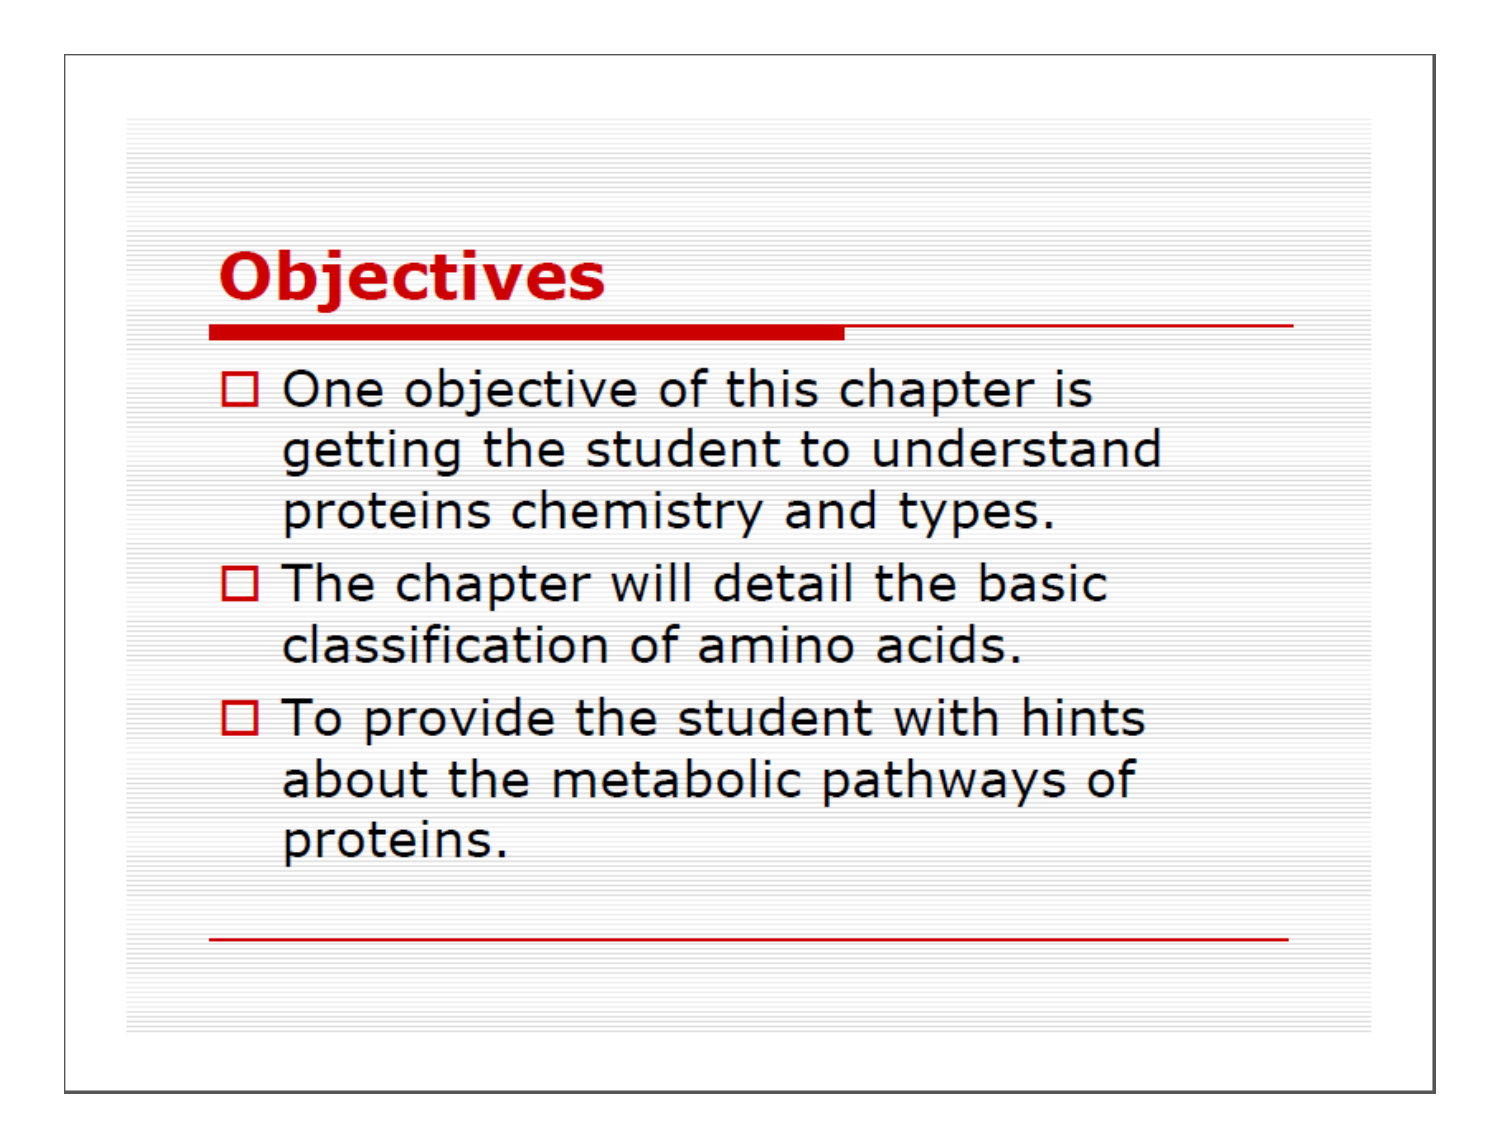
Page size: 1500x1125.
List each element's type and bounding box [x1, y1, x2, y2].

list [64, 54, 1436, 1095]
